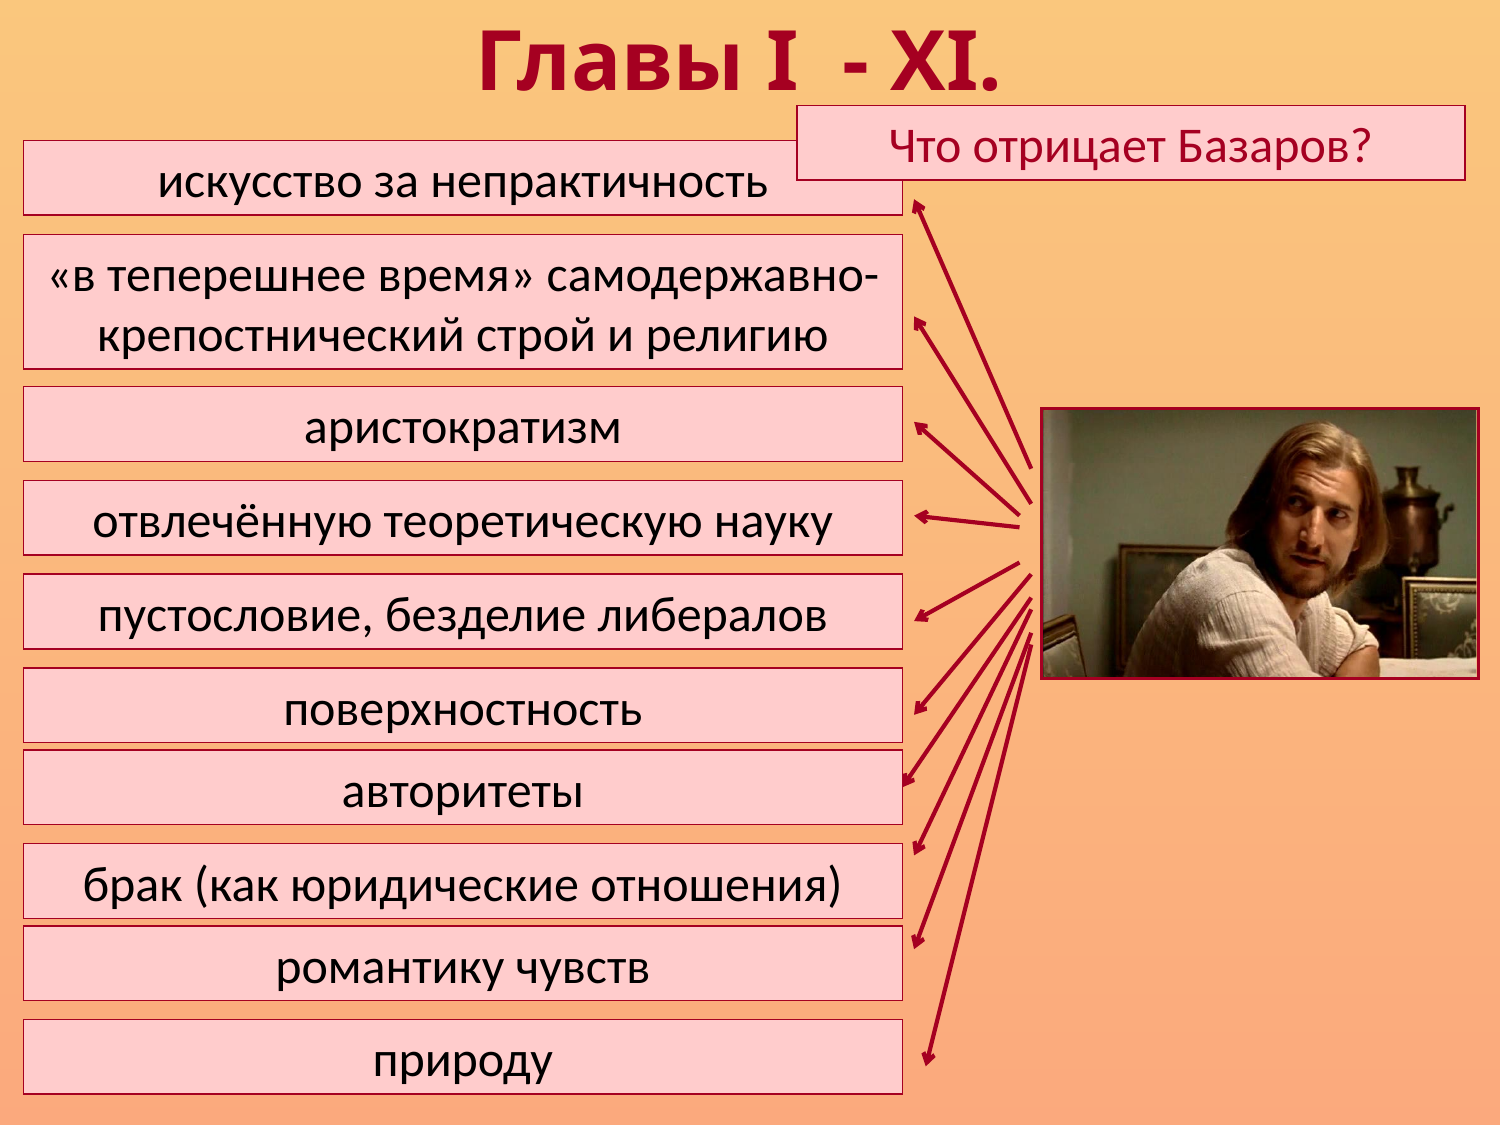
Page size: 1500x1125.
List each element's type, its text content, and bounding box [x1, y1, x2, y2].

text_box «в теперешнее время» самодержавно-крепостнический строй и религию [23, 234, 903, 370]
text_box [849, 673, 1096, 730]
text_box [871, 628, 1063, 672]
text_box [814, 732, 1131, 801]
text_box Главы I - XI. [0, 0, 1500, 115]
text_box брак (как юридические отношения) [23, 843, 903, 919]
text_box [902, 585, 1044, 626]
text_box поверхностность [23, 667, 866, 743]
text_box отвлечённую теоретическую науку [23, 480, 903, 556]
text_box искусство за непрактичность [23, 140, 903, 216]
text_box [913, 515, 1020, 528]
text_box авторитеты [23, 749, 809, 825]
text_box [913, 562, 1020, 584]
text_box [913, 421, 1020, 514]
text_box пустословие, безделие либералов [23, 574, 903, 649]
picture [1042, 409, 1477, 678]
text_box Что отрицает Базаров? [796, 105, 1465, 181]
text_box природу [23, 1019, 903, 1095]
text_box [767, 802, 1190, 909]
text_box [837, 275, 1108, 393]
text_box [878, 351, 1067, 469]
text_box аристократизм [23, 386, 873, 462]
text_box романтику чувств [23, 925, 903, 1001]
